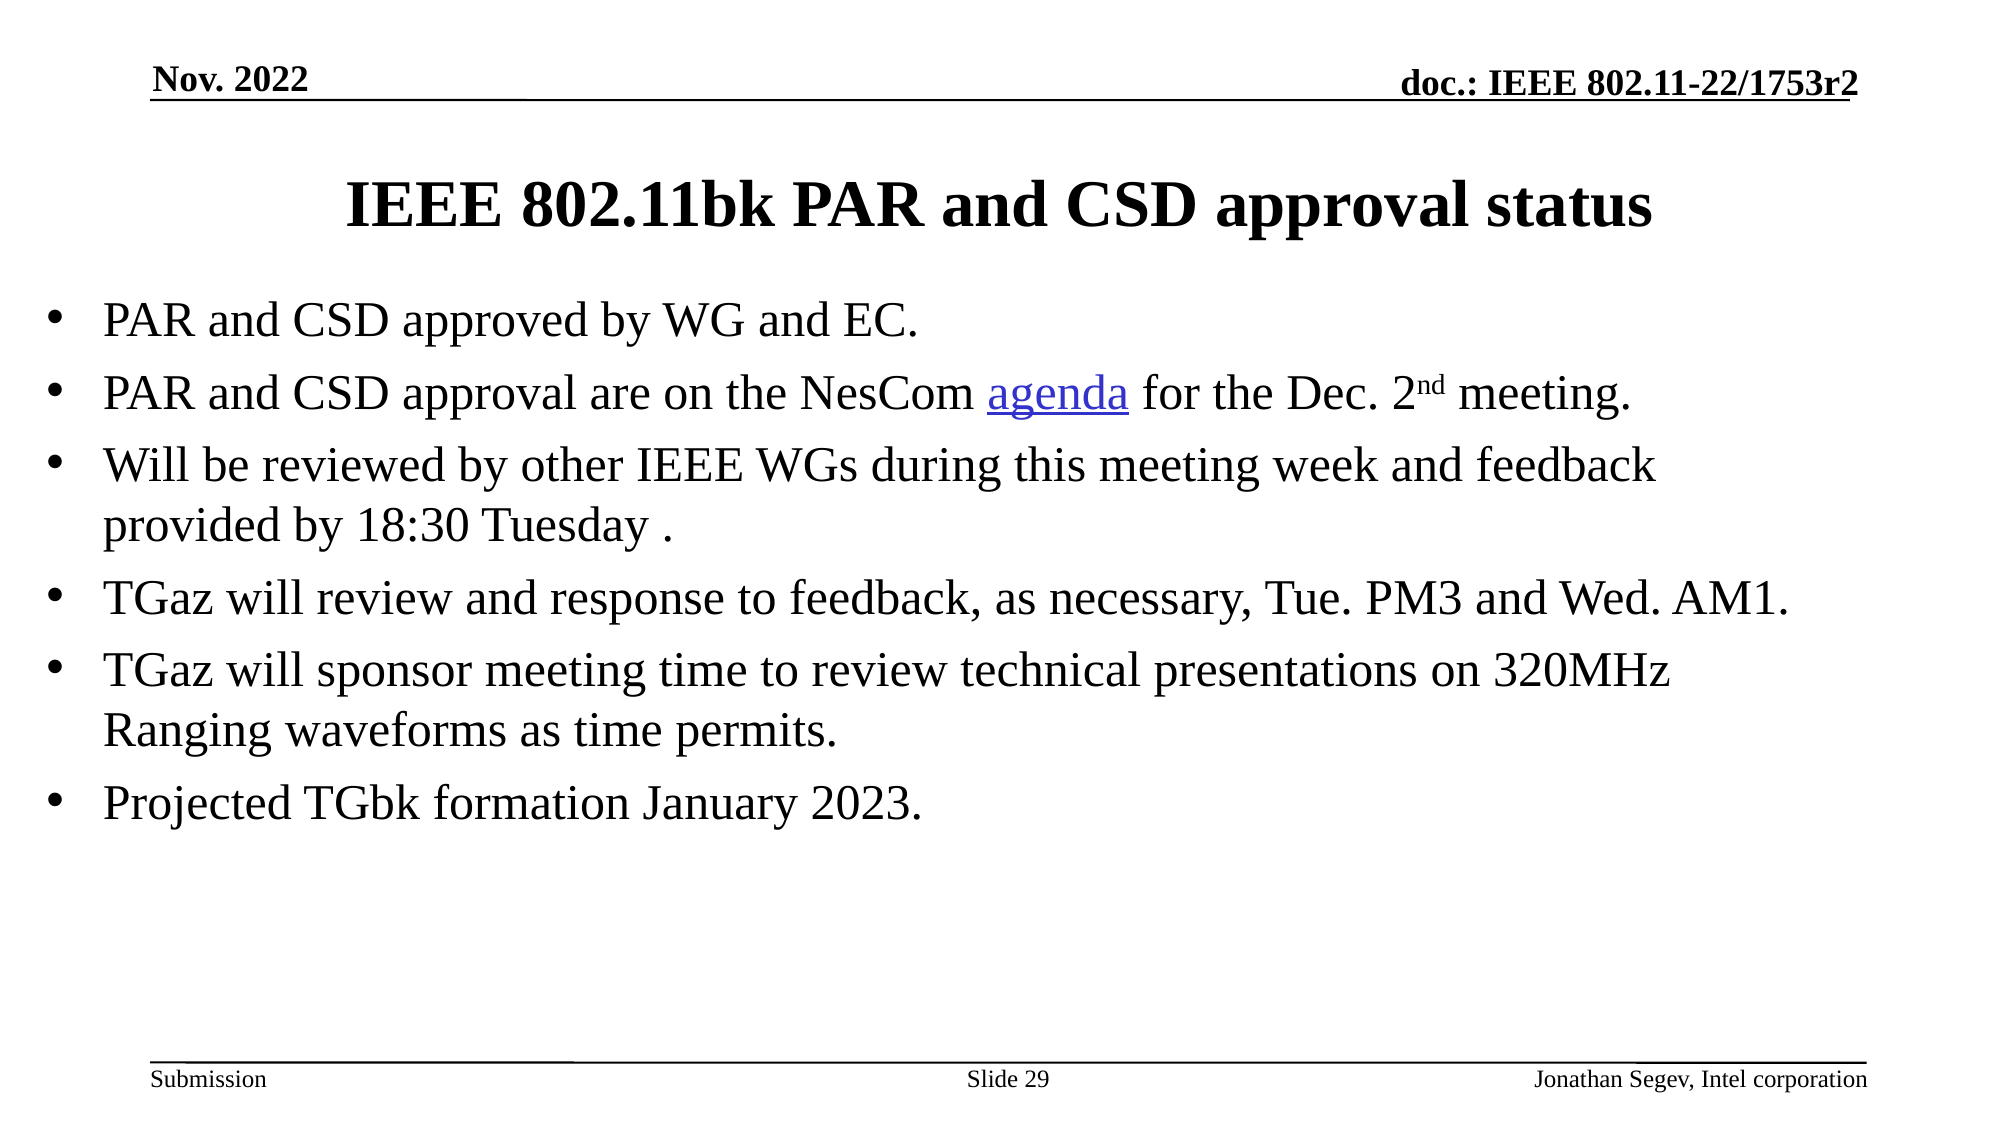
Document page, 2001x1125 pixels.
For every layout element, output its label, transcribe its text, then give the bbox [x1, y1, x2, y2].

title IEEE 802.11bk PAR and CSD approval status [149, 112, 1850, 288]
slide_number Slide 29 [950, 1061, 1067, 1123]
list PAR and CSD approved by WG and EC. PAR and CSD approval are on the NesCom agenda for the Dec. 2nd meeting. Will be reviewed by other IEEE WGs during this meeting week and feedback provided by 18:30 Tuesday . TGaz will review and response to feedback, as necessary, Tue. PM3 and Wed. AM1. TGaz will sponsor meeting time to review technical presentations on 320MHz Ranging waveforms as time permits. Projected TGbk formation January 2023. [31, 278, 1839, 705]
footer Jonathan Segev, Intel corporation [1171, 1061, 1869, 1093]
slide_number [152, 54, 563, 100]
